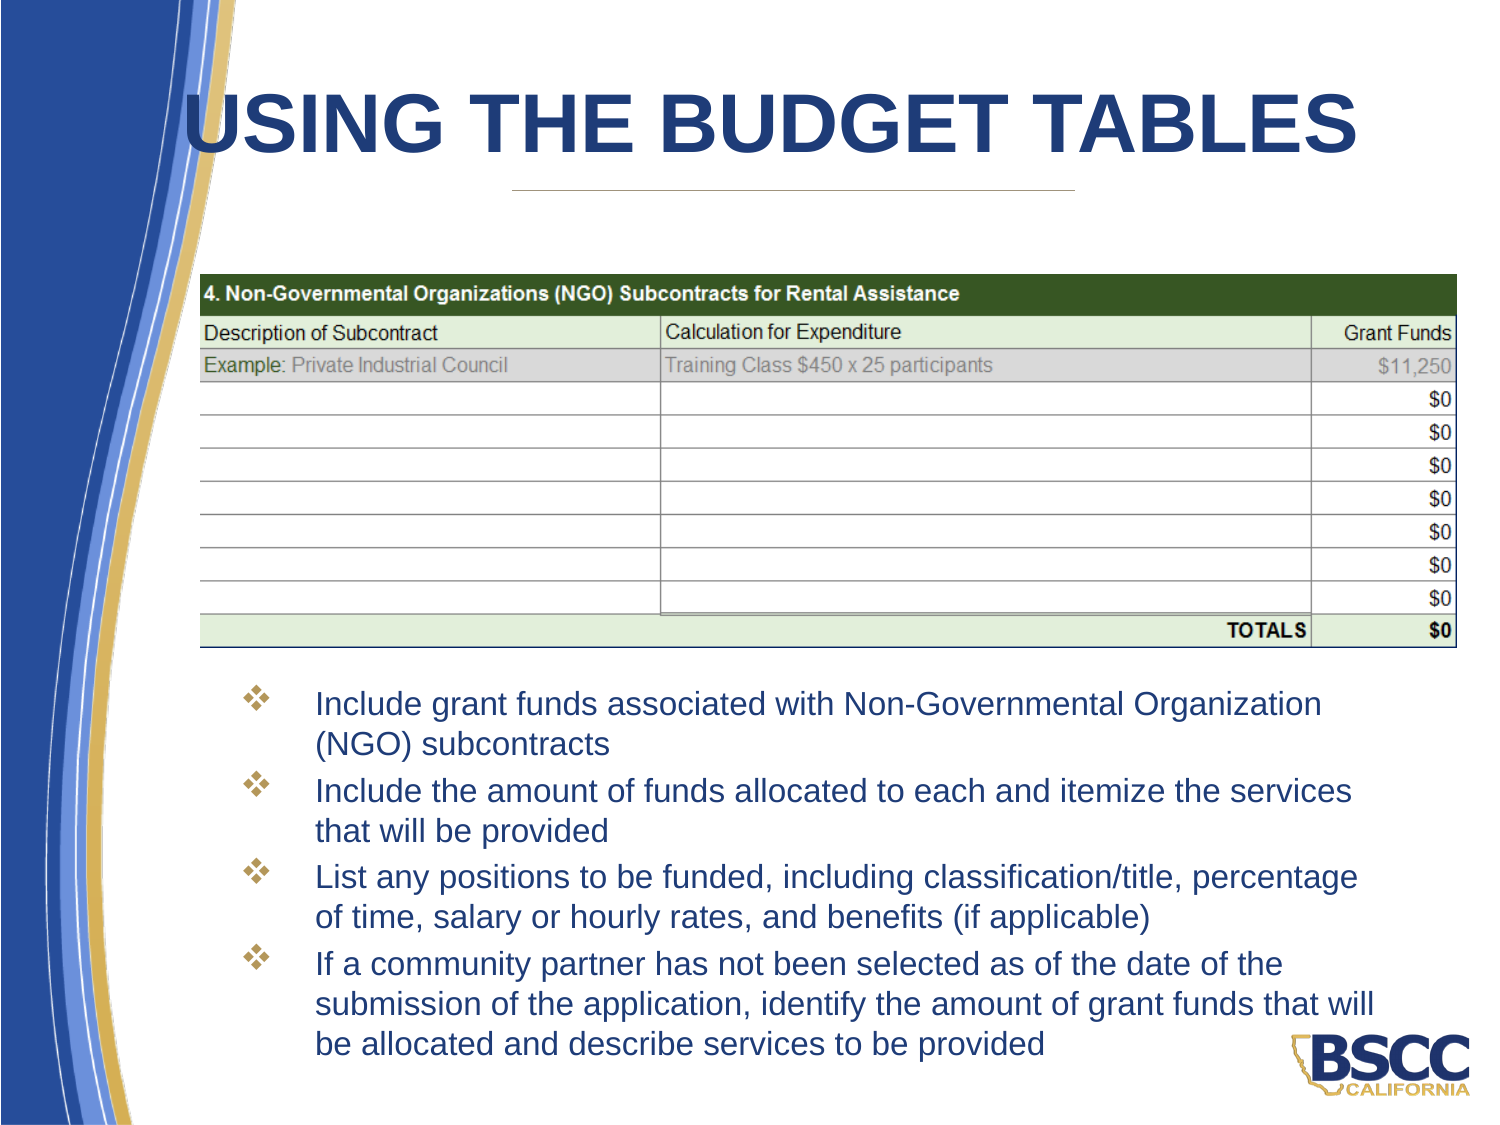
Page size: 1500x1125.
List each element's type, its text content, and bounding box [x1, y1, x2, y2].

picture [1404, 1034, 1470, 1097]
list Include grant funds associated with Non-Governmental Organization (NGO) subcontracts Include the amount of funds allocated to each and itemize the services that will be provided List any positions to be funded, including classification/title, percentage of time, salary or hourly rates, and benefits (if applicable) If a community partner has not been selected as of the date of the submission of the application, identify the amount of grant funds that will be allocated and describe services to be provided [224, 674, 1404, 1100]
picture [1, 0, 1457, 1124]
title Using The Budget Tables [74, 49, 1426, 188]
